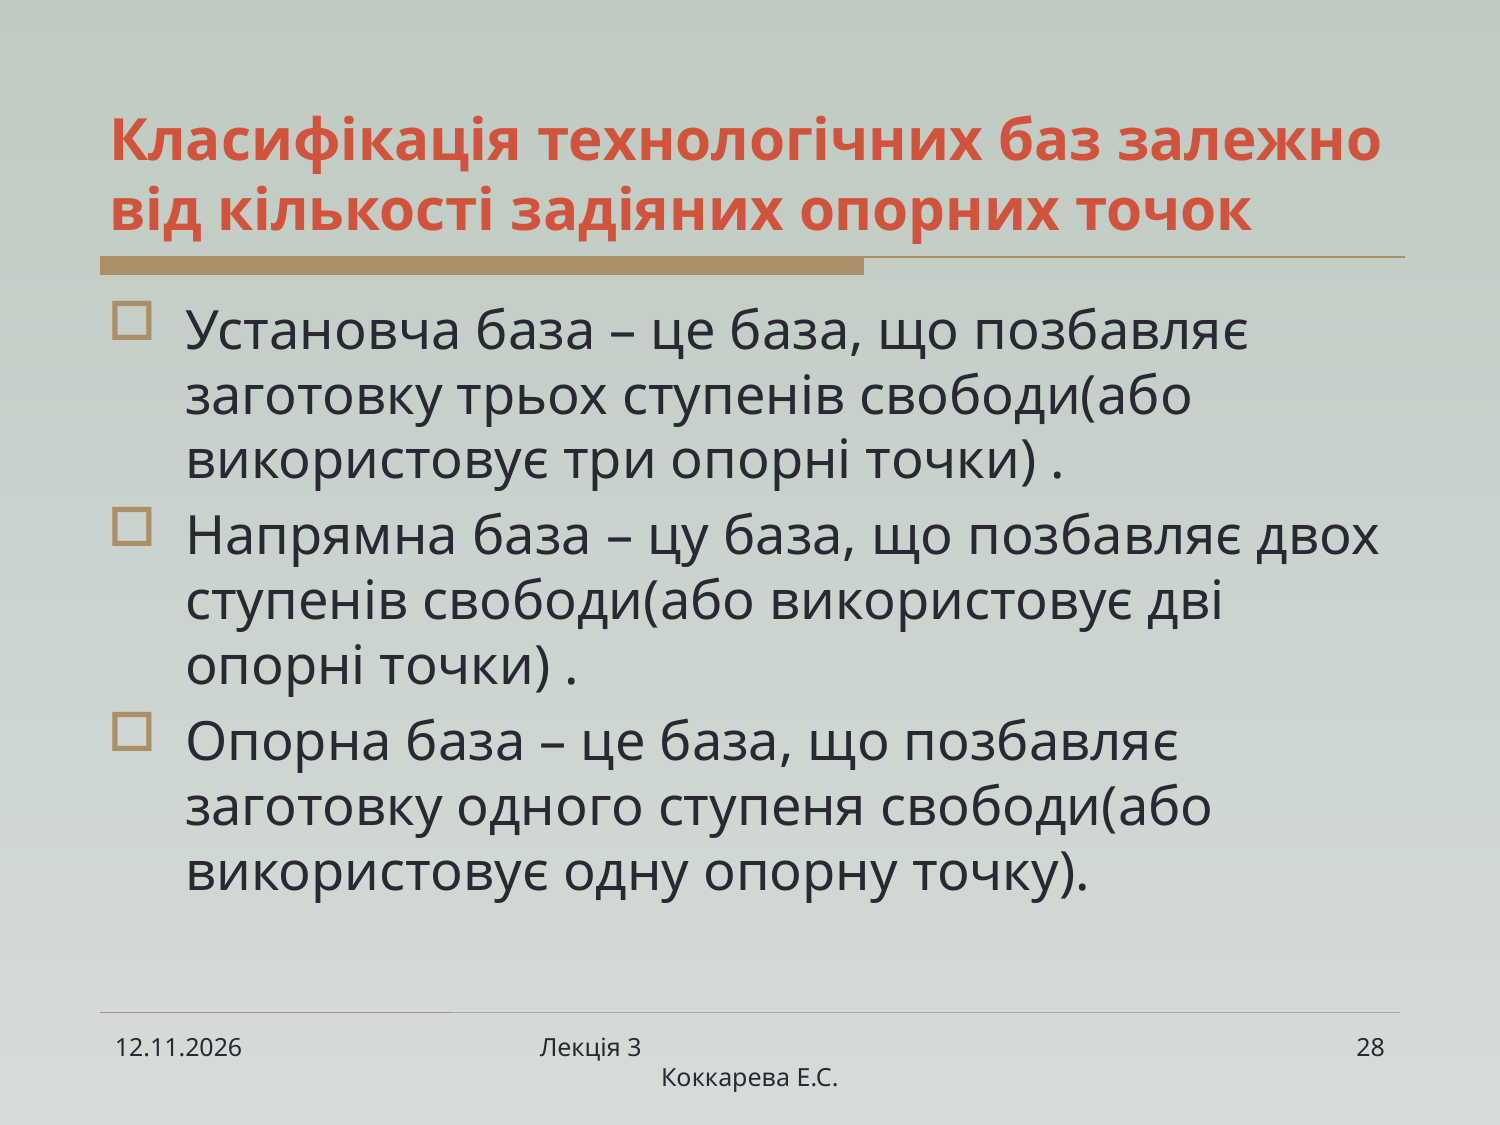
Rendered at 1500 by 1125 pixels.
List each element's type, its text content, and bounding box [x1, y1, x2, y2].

slide_number 28 [1074, 1024, 1400, 1103]
title Класифікація технологічних баз залежно від кількості задіяних опорних точок [94, 50, 1407, 250]
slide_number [99, 1024, 425, 1103]
list Установча база – це база, що позбавляє заготовку трьох ступенів свободи(або використовує три опорні точки) . Напрямна база – цу база, що позбавляє двох ступенів свободи(або використовує дві опорні точки) . Опорна база – це база, що позбавляє заготовку одного ступеня свободи(або використовує одну опорну точку). [92, 287, 1406, 988]
footer Лекція 3 Коккарева Е.С. [512, 1024, 988, 1103]
